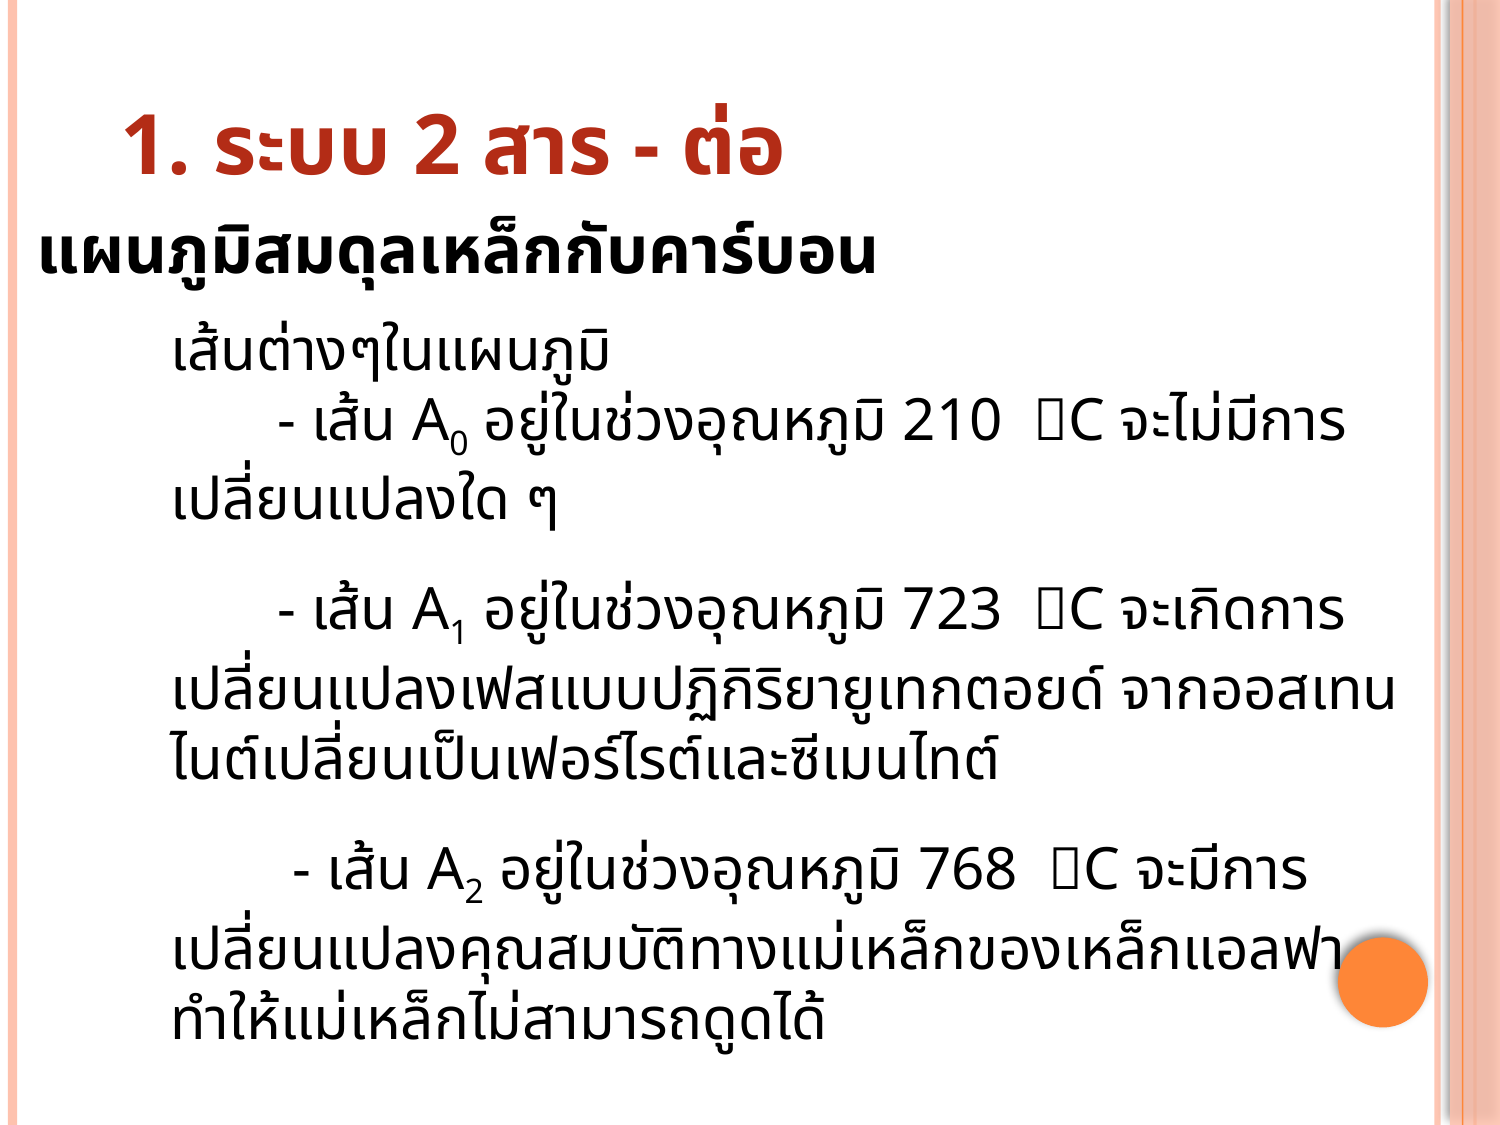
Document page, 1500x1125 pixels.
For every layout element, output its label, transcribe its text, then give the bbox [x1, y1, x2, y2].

text_box เส้นต่างๆในแผนภูมิ - เส้น A0 อยู่ในช่วงอุณหภูมิ 210 C จะไม่มีการเปลี่ยนแปลงใด ๆ - เส้น A1 อยู่ในช่วงอุณหภูมิ 723 C จะเกิดการเปลี่ยนแปลงเฟสแบบปฏิกิริยายูเทกตอยด์ จากออสเทนไนต์เปลี่ยนเป็นเฟอร์ไรต์และซีเมนไทต์ - เส้น A2 อยู่ในช่วงอุณหภูมิ 768 C จะมีการเปลี่ยนแปลงคุณสมบัติทางแม่เหล็กของเหล็กแอลฟา ทำให้แม่เหล็กไม่สามารถดูดได้ [152, 304, 1418, 1125]
text_box แผนภูมิสมดุลเหล็กกับคาร์บอน [21, 199, 895, 294]
text_box 1. ระบบ 2 สาร - ต่อ [105, 84, 1078, 200]
